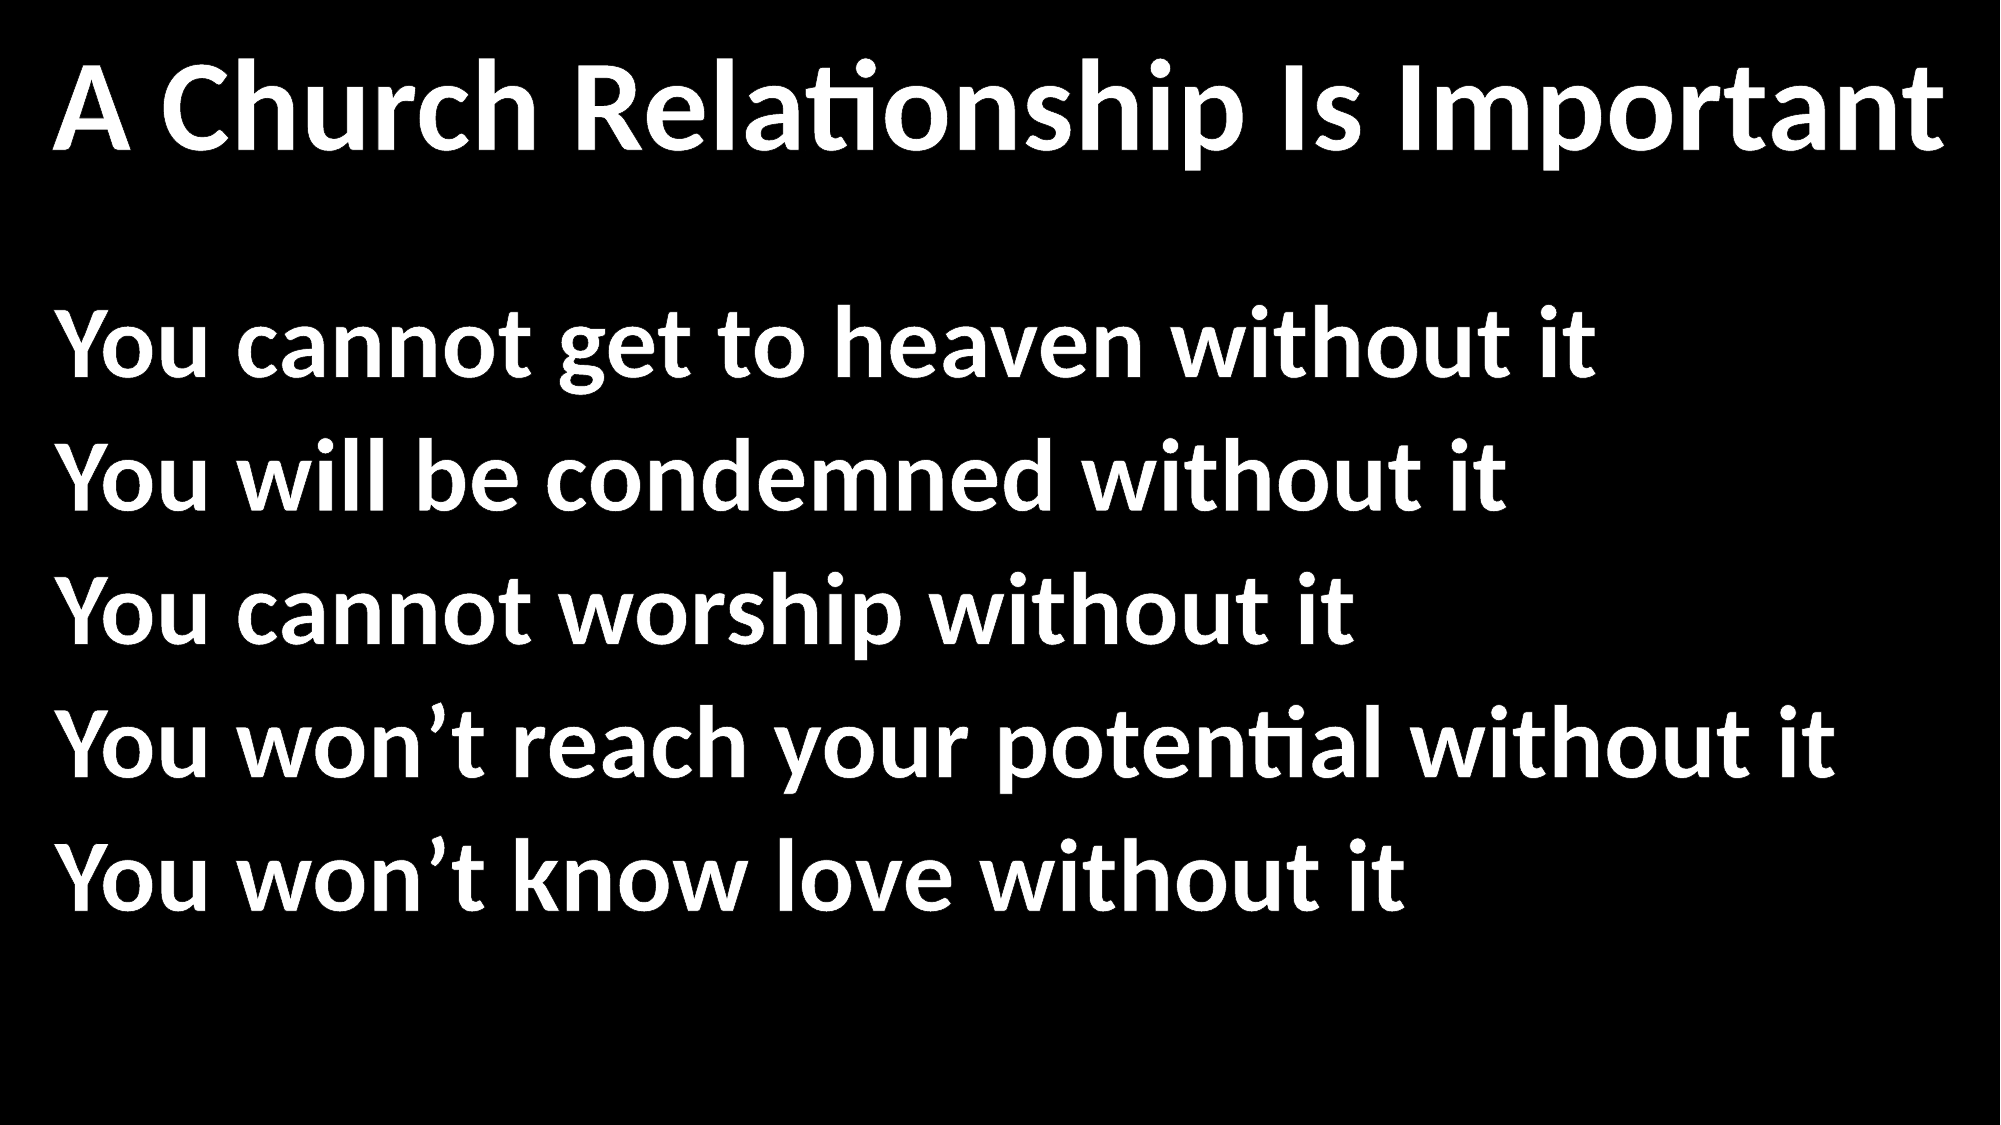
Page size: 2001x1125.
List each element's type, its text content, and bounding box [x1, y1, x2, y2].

list You cannot get to heaven without it You will be condemned without it You cannot worship without it You won’t reach your potential without it You won’t know love without it [39, 279, 1961, 1125]
title A Church Relationship Is Important [0, 6, 2000, 210]
